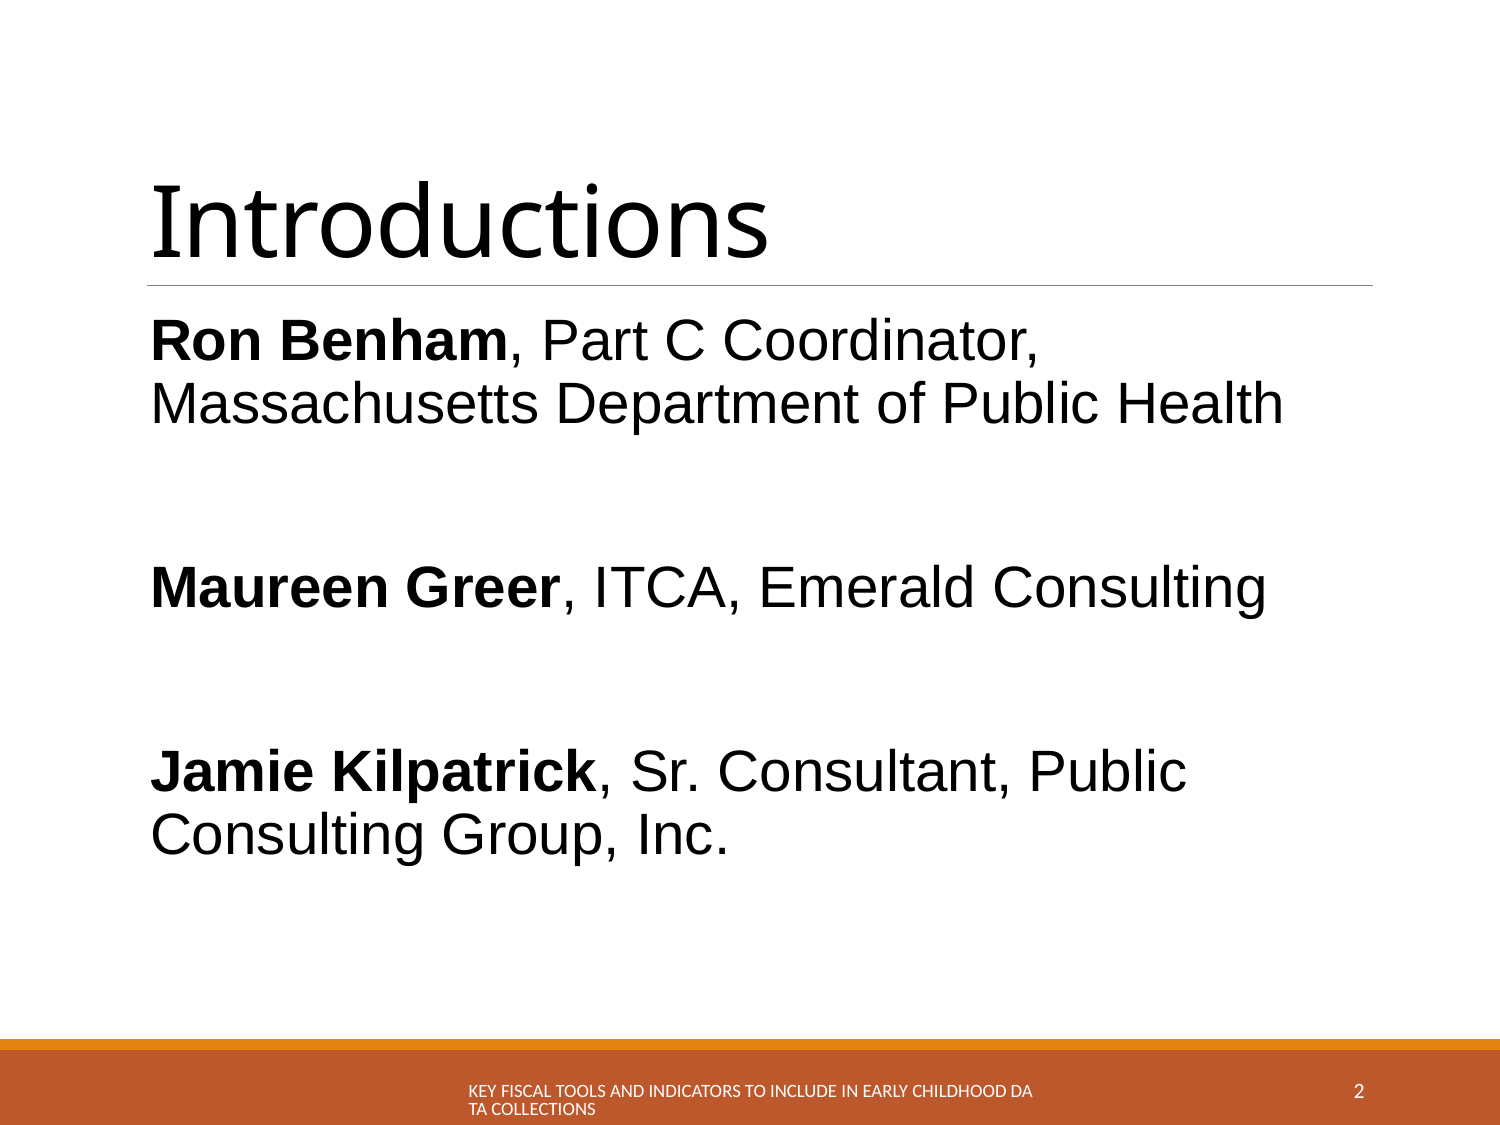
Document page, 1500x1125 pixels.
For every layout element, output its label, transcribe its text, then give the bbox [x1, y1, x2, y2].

footer Key Fiscal Tools and Indicators to Include in Early Childhood Data Collections [453, 1059, 1047, 1120]
list Ron Benham, Part C Coordinator, Massachusetts Department of Public Health Maureen Greer, ITCA, Emerald Consulting Jamie Kilpatrick, Sr. Consultant, Public Consulting Group, Inc. [135, 302, 1373, 963]
slide_number 2 [1218, 1059, 1380, 1120]
title Introductions [135, 47, 1373, 285]
